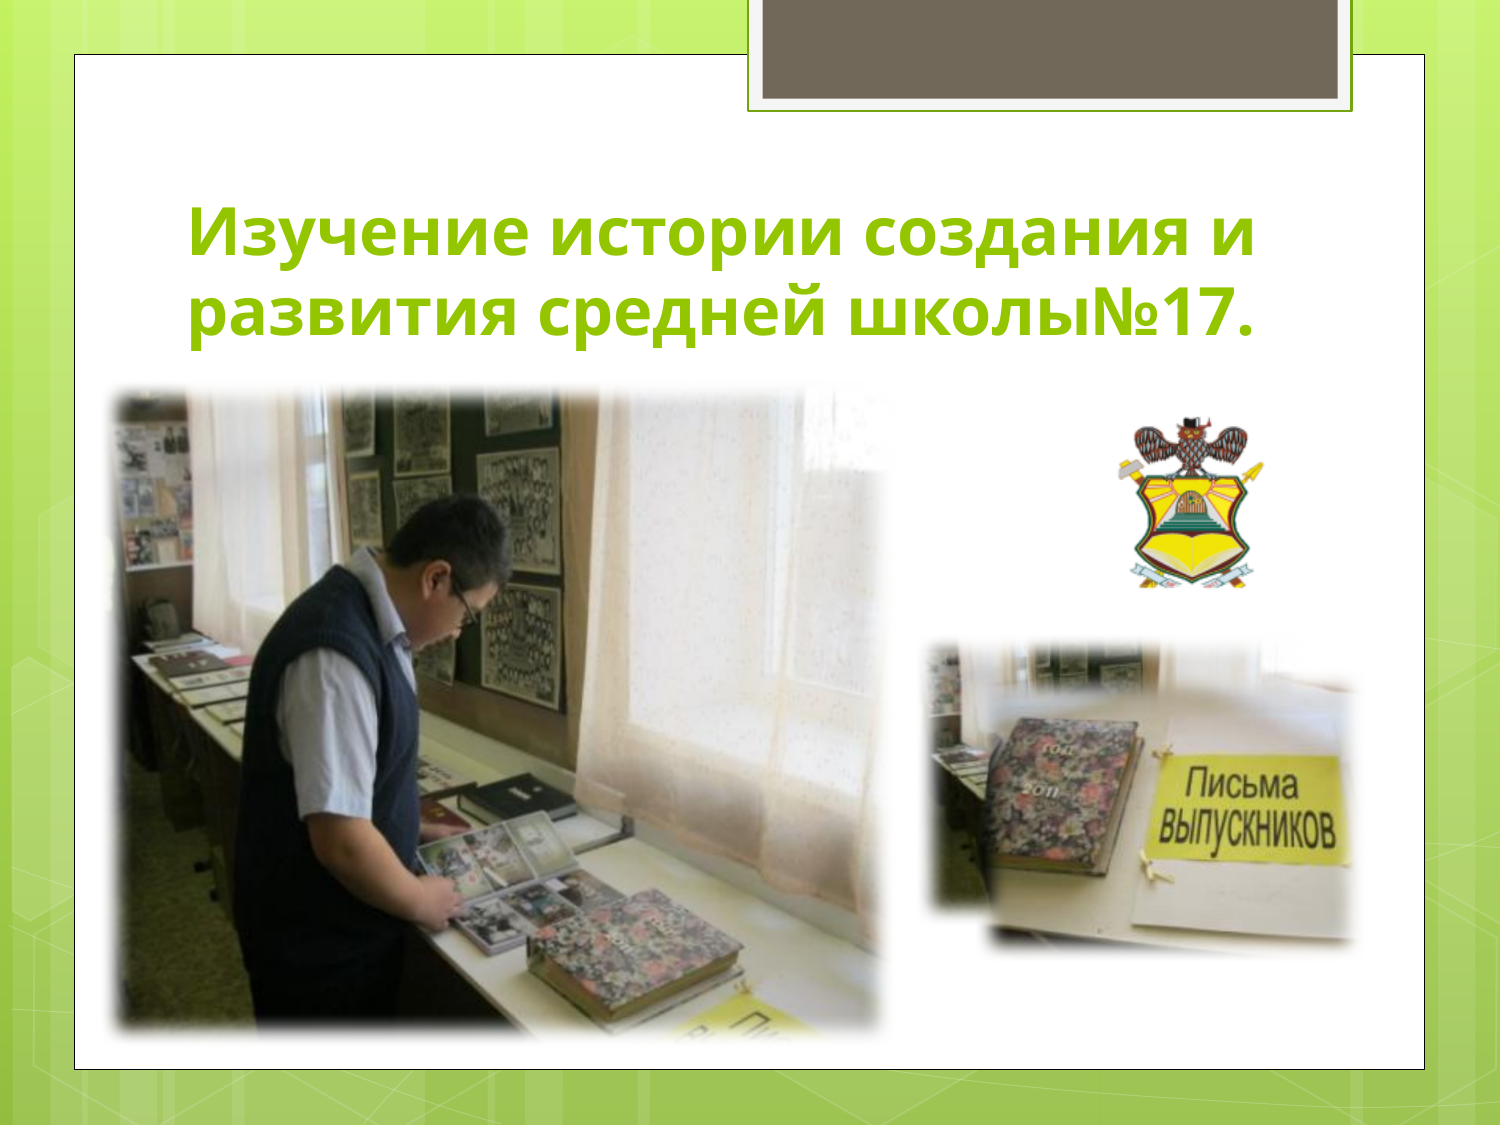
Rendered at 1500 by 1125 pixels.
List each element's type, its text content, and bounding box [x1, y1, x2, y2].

picture [915, 633, 1366, 963]
picture [1101, 396, 1282, 610]
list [100, 379, 895, 1047]
title Изучение истории создания и развития средней школы№17. [171, 168, 1324, 357]
